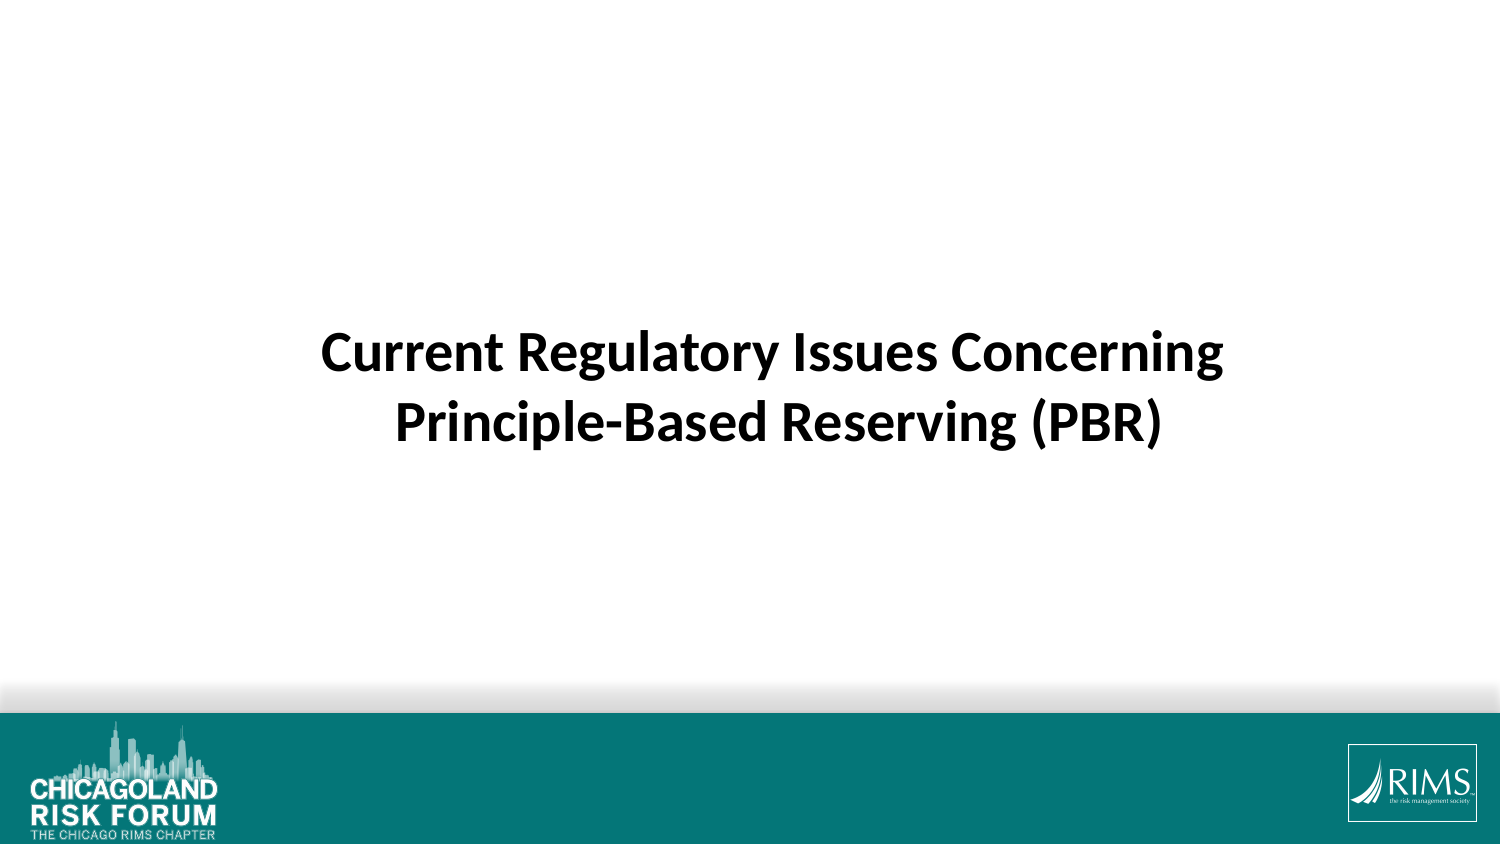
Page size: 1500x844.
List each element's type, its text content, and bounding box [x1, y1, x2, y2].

picture [29, 721, 219, 842]
text_box Current Regulatory Issues Concerning Principle-Based Reserving (PBR) [210, 305, 1349, 460]
picture [1348, 744, 1477, 822]
